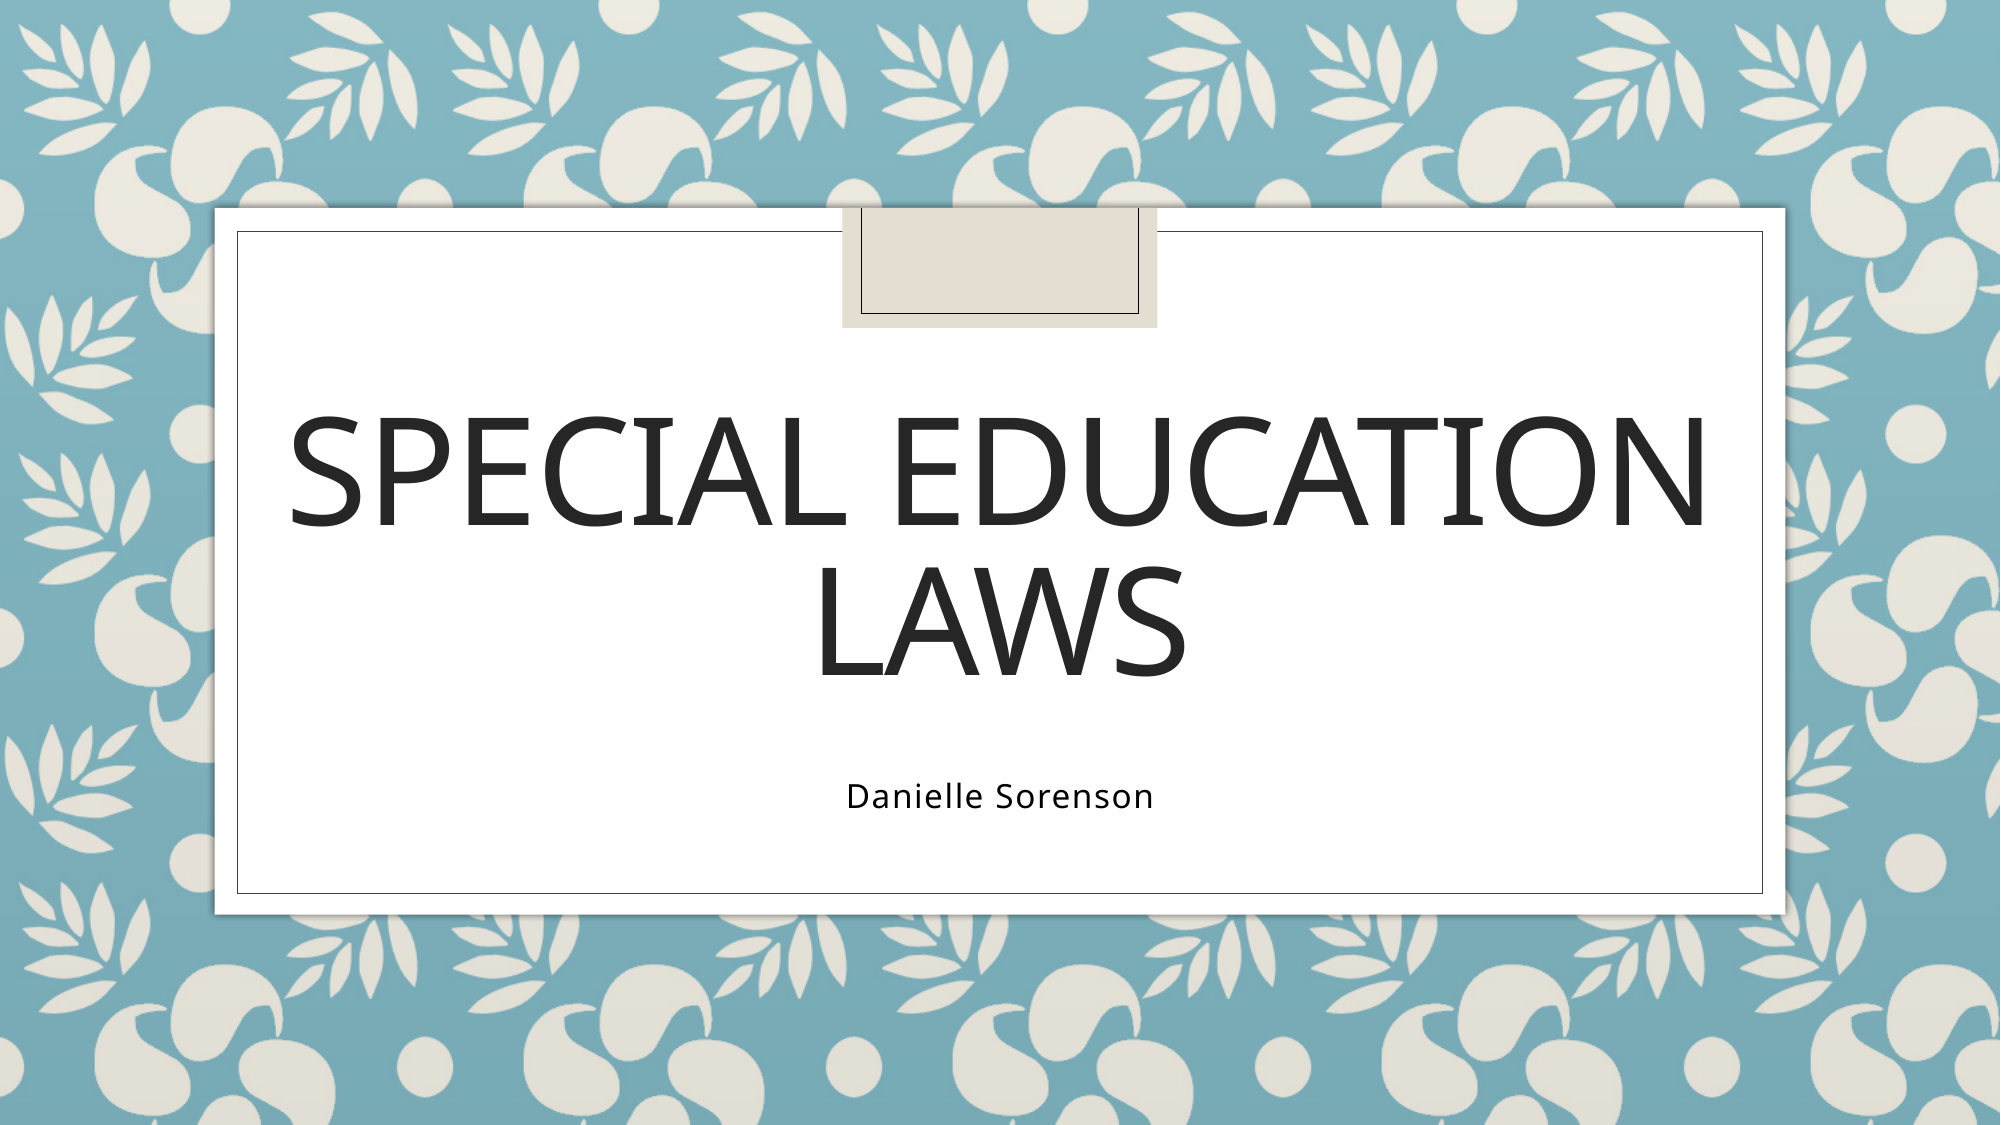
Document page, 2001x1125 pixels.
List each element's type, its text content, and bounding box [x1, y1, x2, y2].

subtitle Danielle Sorenson [256, 768, 1745, 844]
title Special Education Laws [256, 343, 1744, 768]
